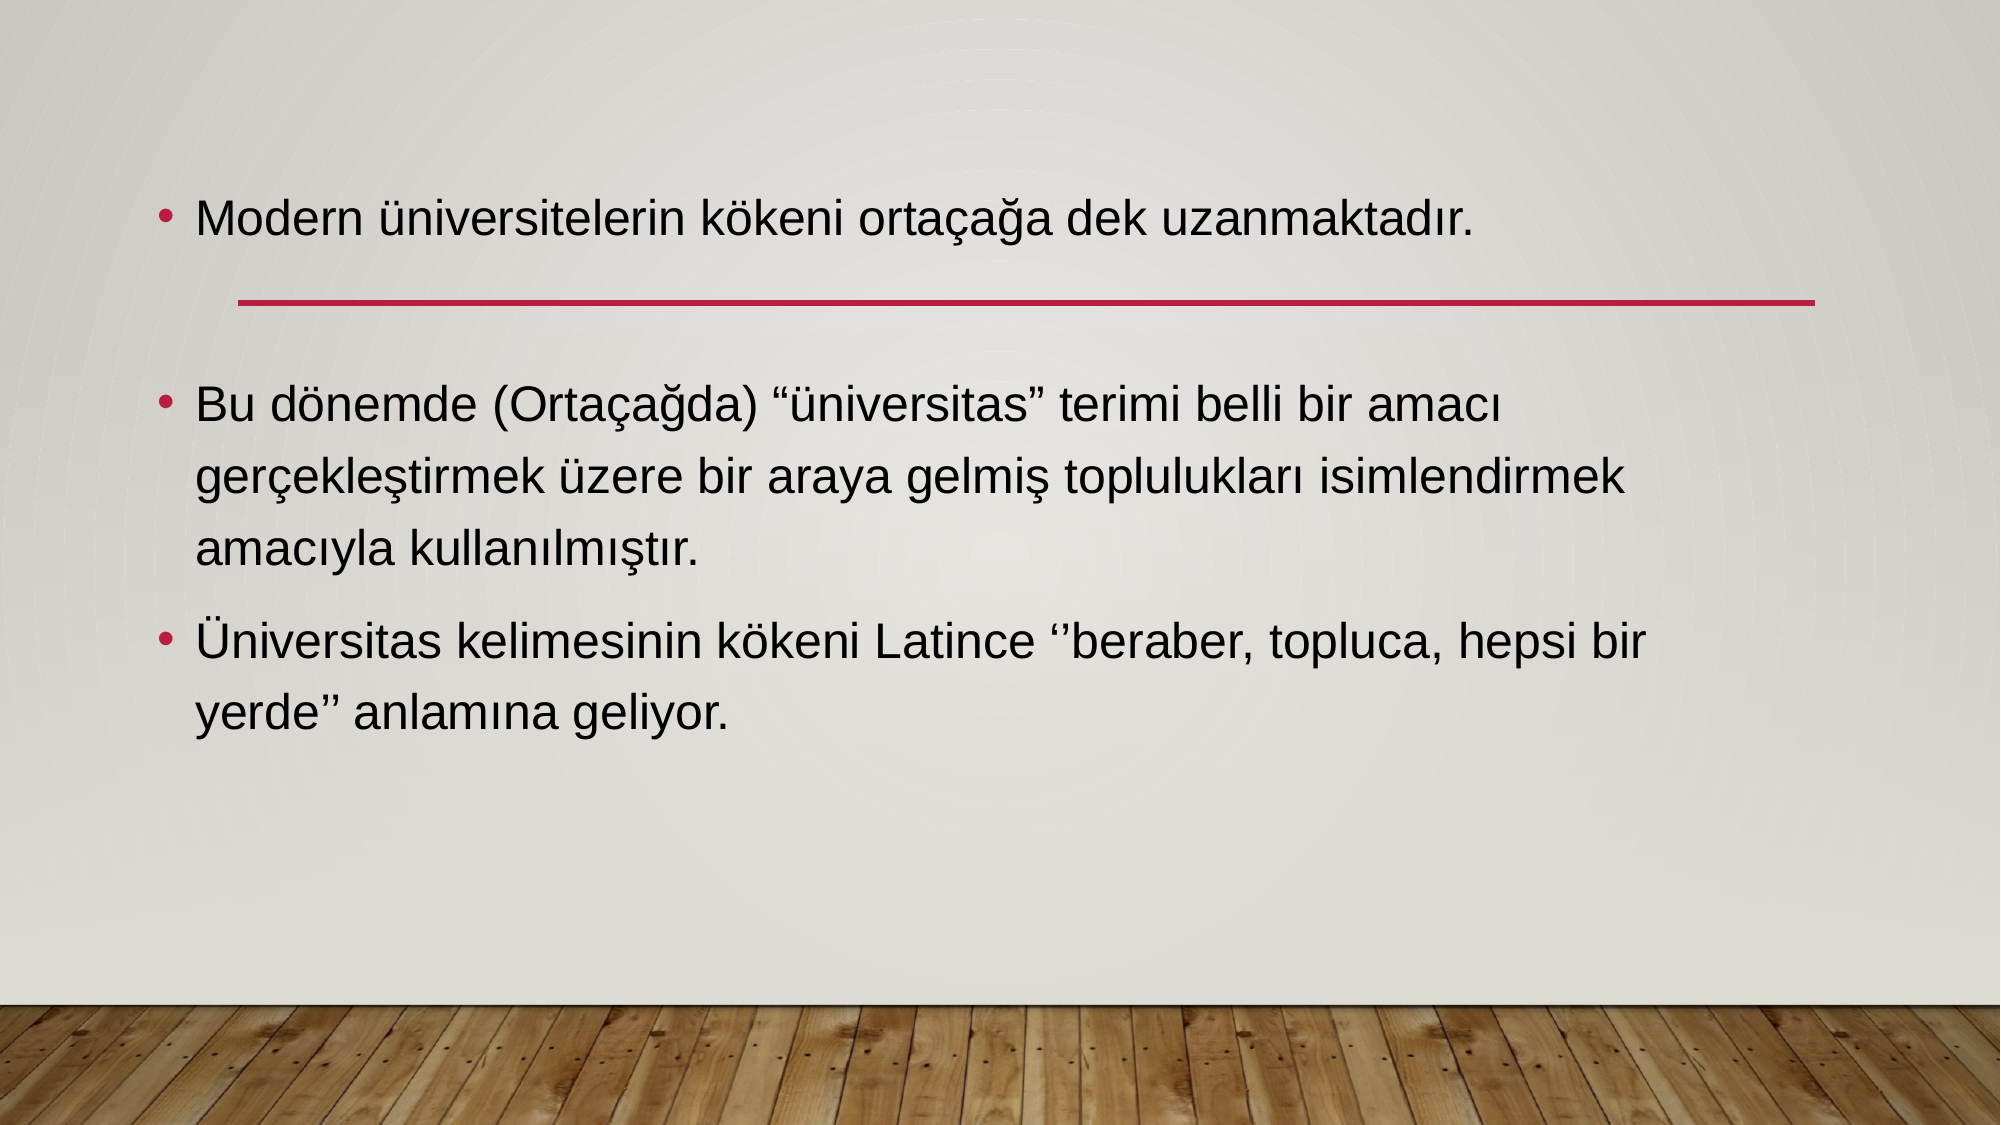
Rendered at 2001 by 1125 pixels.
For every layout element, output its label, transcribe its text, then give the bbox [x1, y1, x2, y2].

list Modern üniversitelerin kökeni ortaçağa dek uzanmaktadır. Bu dönemde (Ortaçağda) “üniversitas” terimi belli bir amacı gerçekleştirmek üzere bir araya gelmiş toplulukları isimlendirmek amacıyla kullanılmıştır. Üniversitas kelimesinin kökeni Latince ‘’beraber, topluca, hepsi bir yerde’’ anlamına geliyor. [142, 95, 1751, 824]
picture [0, 1005, 2000, 1125]
